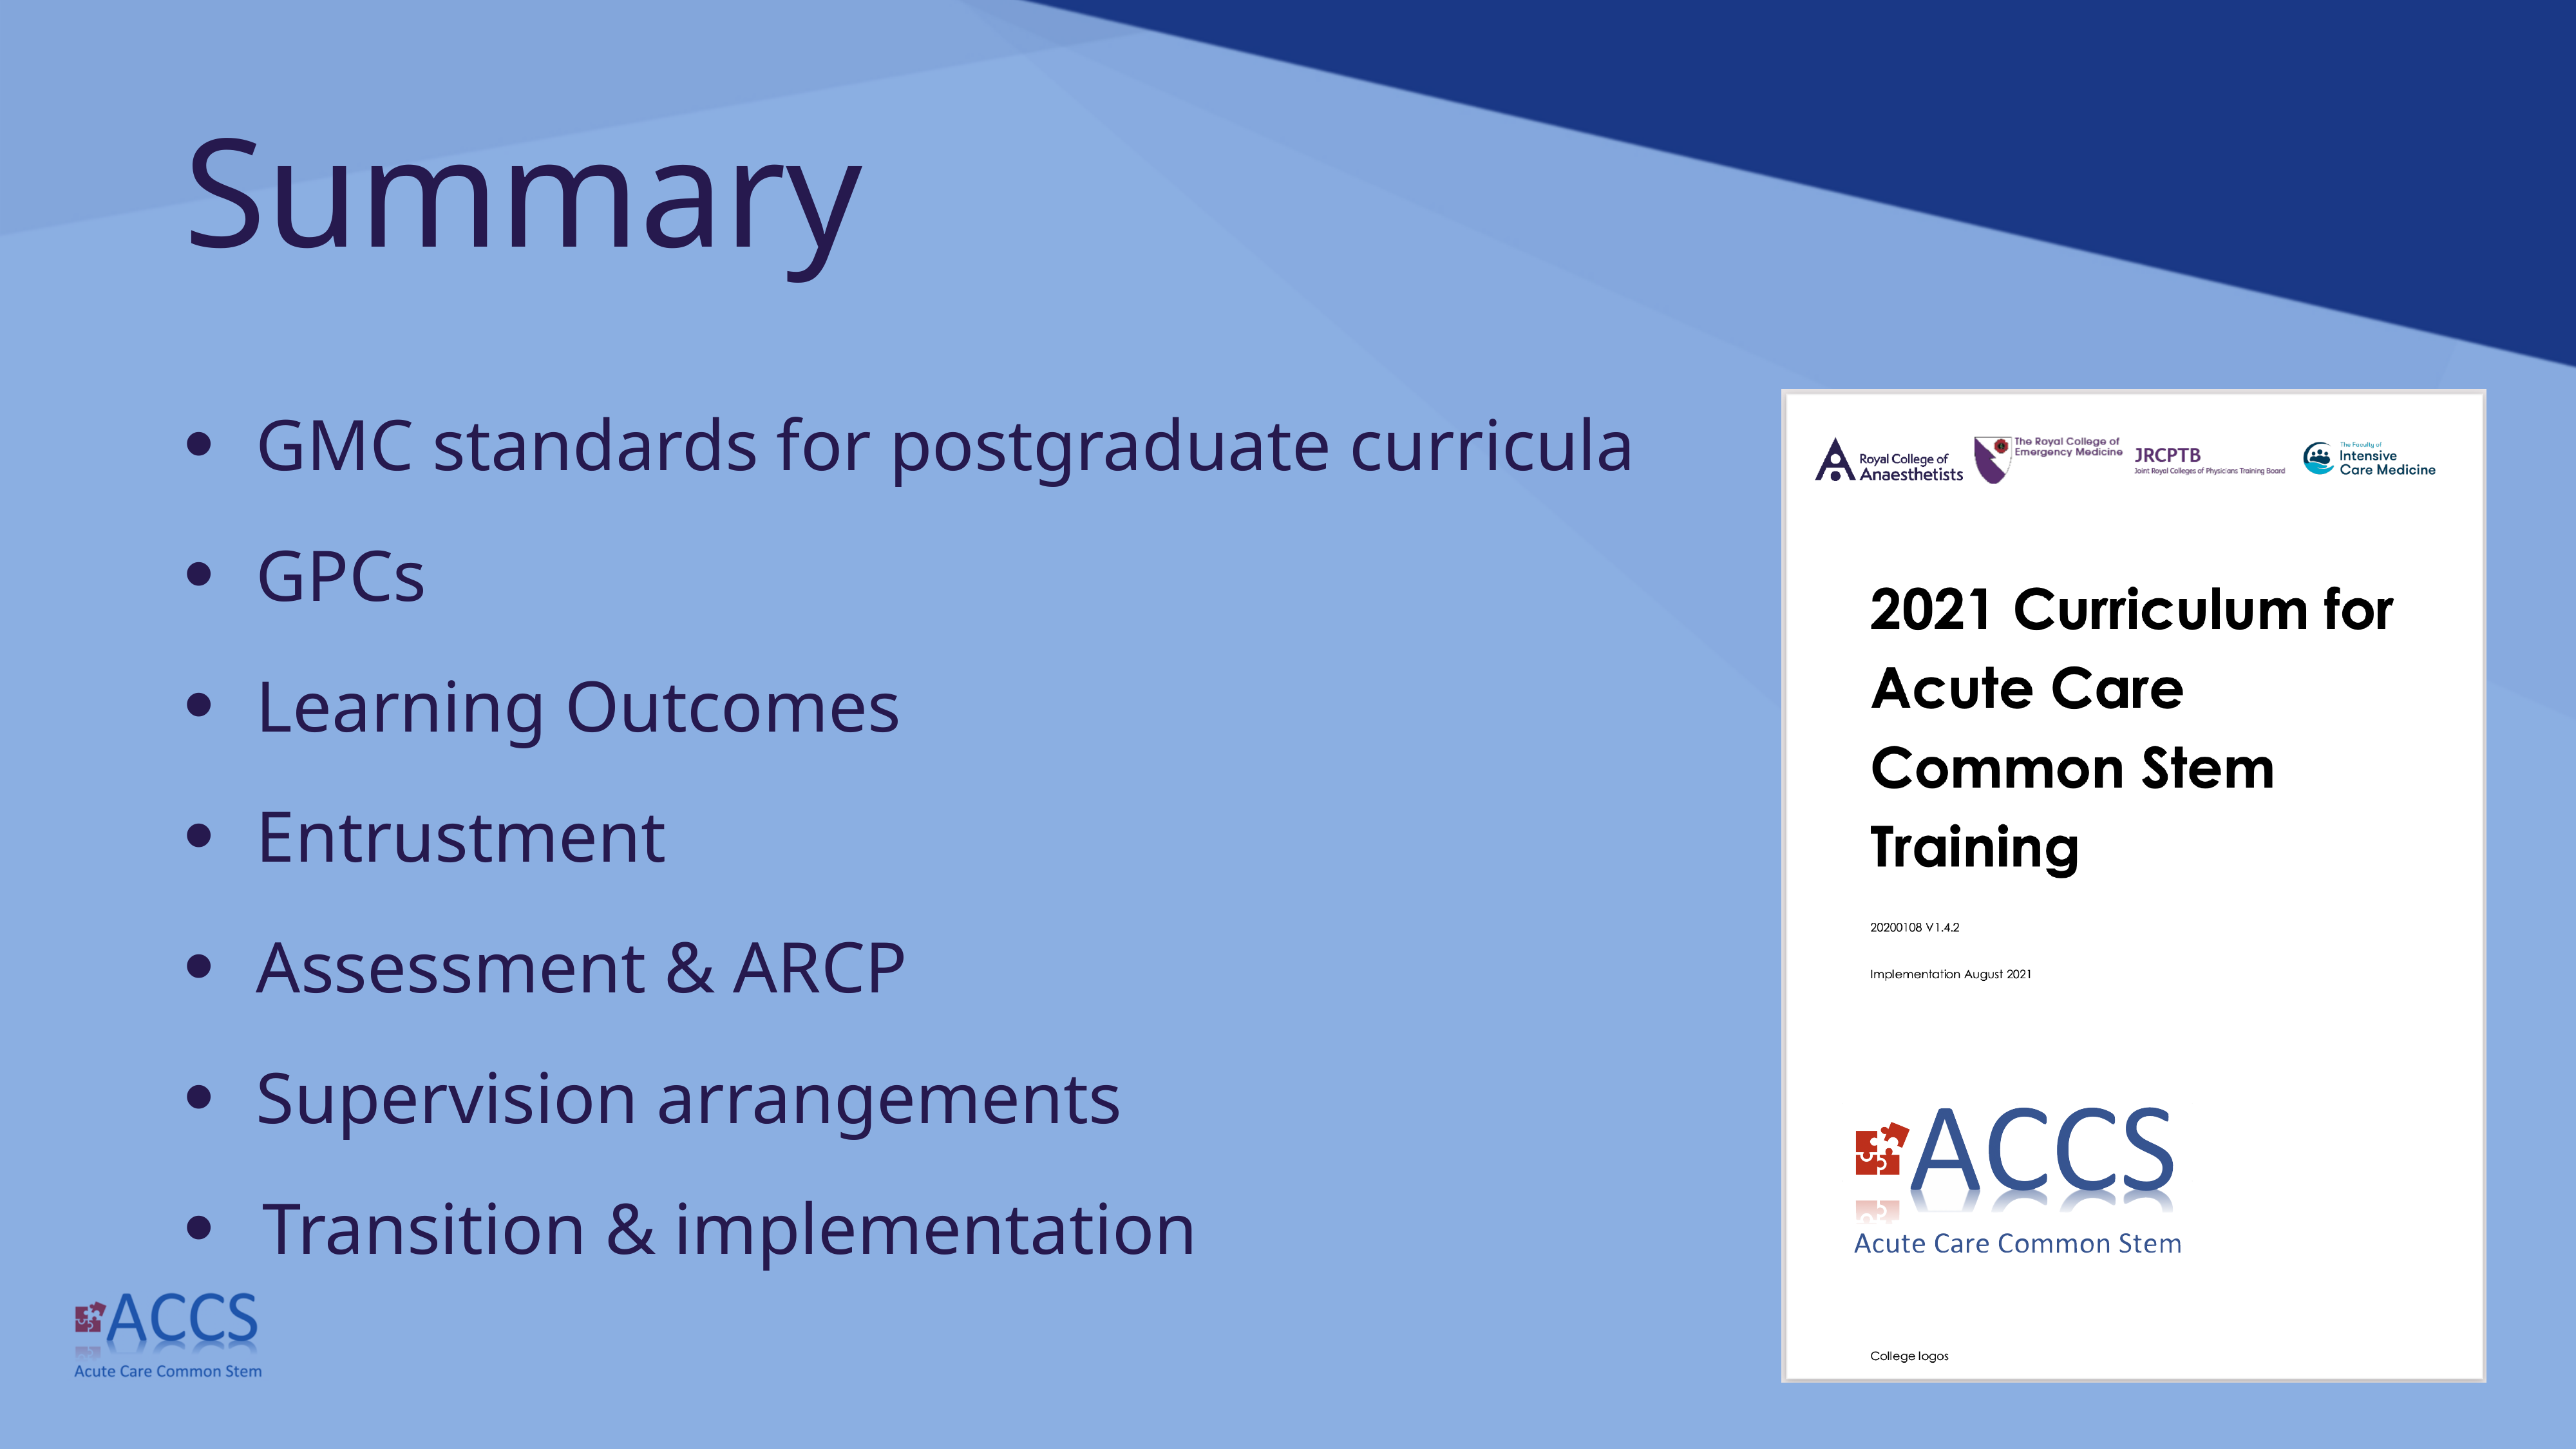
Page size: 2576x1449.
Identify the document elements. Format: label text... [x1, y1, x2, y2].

list GMC standards for postgraduate curricula GPCs Learning Outcomes Entrustment Assessment & ARCP Supervision arrangements Transition & implementation [178, 366, 2398, 1303]
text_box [1781, 389, 2486, 1383]
title Summary [178, 66, 2398, 308]
